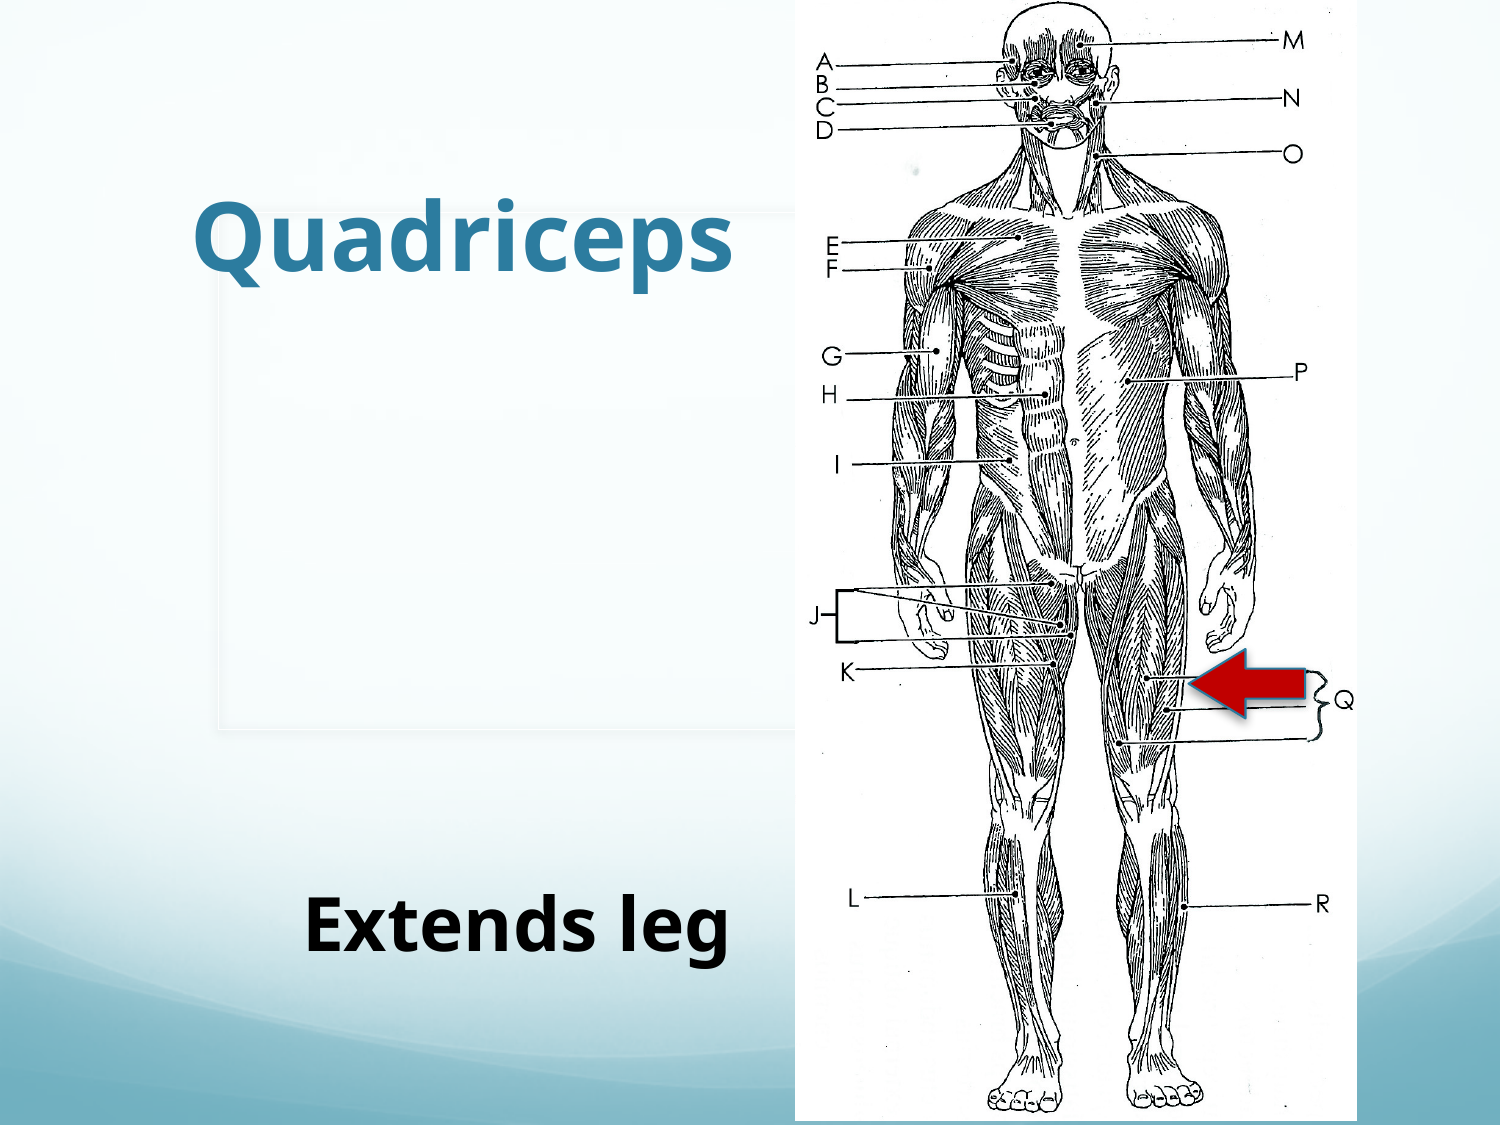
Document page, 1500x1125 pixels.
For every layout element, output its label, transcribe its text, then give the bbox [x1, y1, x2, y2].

subtitle Extends leg [239, 869, 787, 1125]
picture [794, 0, 1358, 1122]
title Quadriceps [175, 98, 750, 298]
